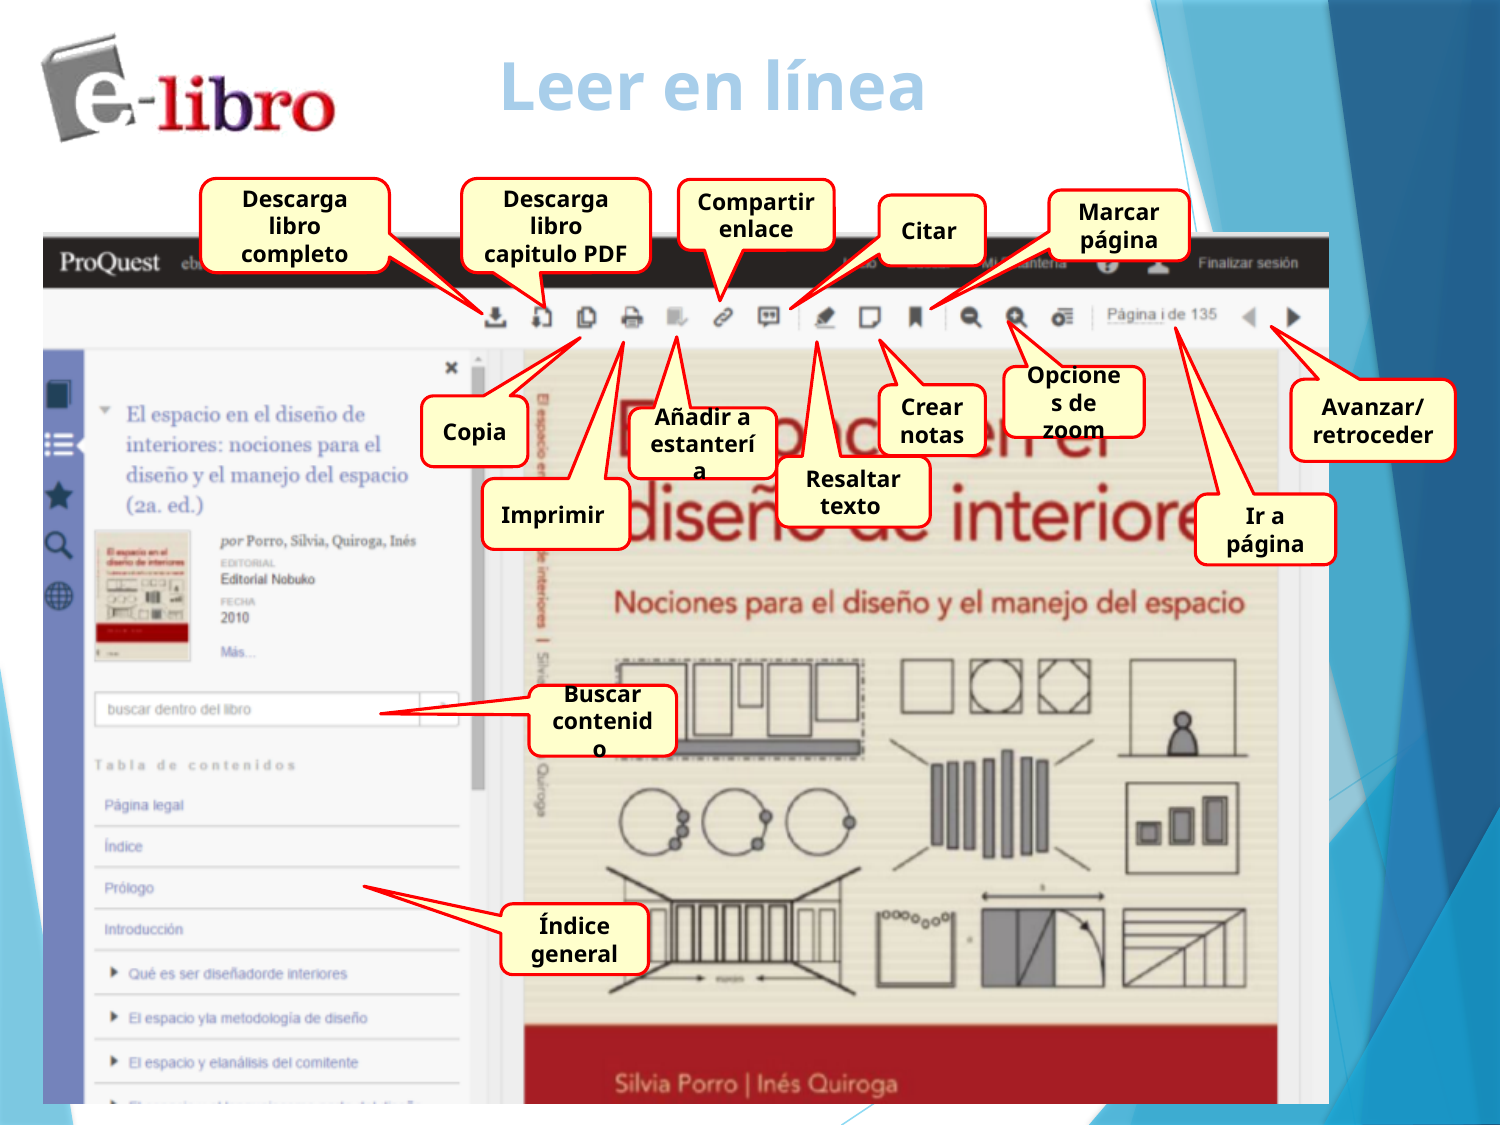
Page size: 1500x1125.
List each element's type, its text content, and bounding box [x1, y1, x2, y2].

picture [25, 23, 353, 156]
text_box Leer en línea [484, 30, 1022, 137]
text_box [43, 177, 1456, 1105]
